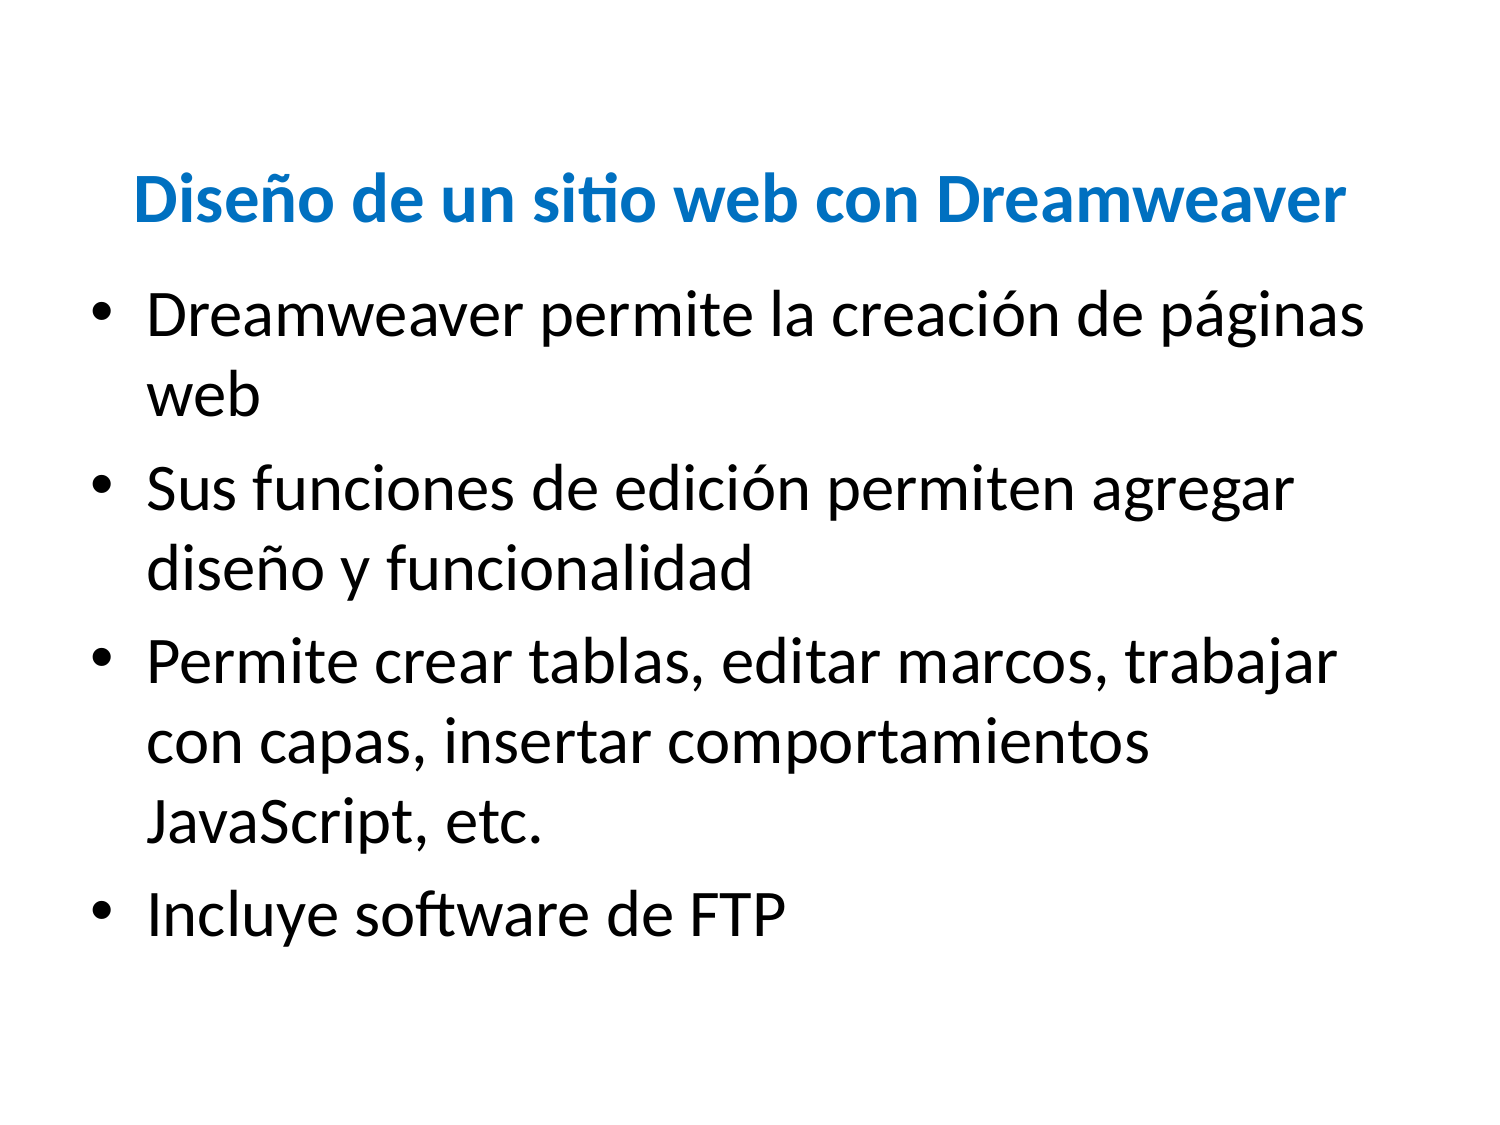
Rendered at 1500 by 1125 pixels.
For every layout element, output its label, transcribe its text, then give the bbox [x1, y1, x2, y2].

list Dreamweaver permite la creación de páginas web Sus funciones de edición permiten agregar diseño y funcionalidad Permite crear tablas, editar marcos, trabajar con capas, insertar comportamientos JavaScript, etc. Incluye software de FTP [75, 262, 1425, 1005]
title Diseño de un sitio web con Dreamweaver [14, 99, 1468, 288]
